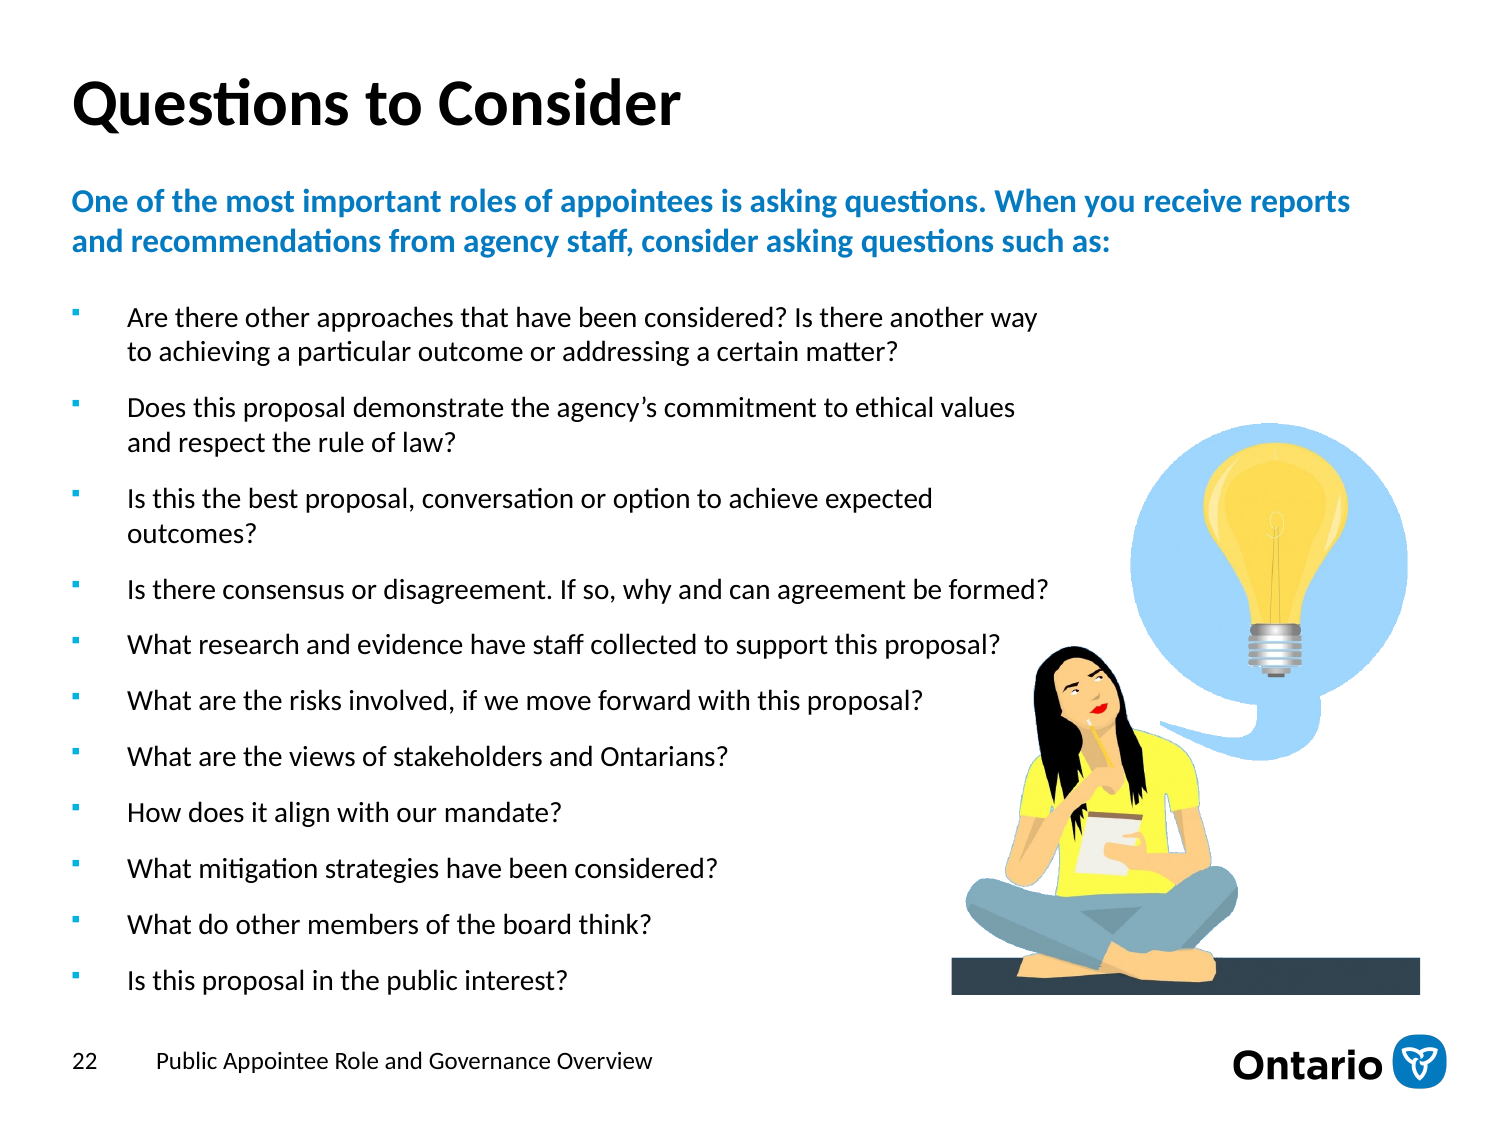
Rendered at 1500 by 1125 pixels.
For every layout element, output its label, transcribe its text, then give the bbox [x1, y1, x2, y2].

picture [1205, 1007, 1475, 1116]
list Are there other approaches that have been considered? Is there another way to achieving a particular outcome or addressing a certain matter? Does this proposal demonstrate the agency’s commitment to ethical values and respect the rule of law? Is this the best proposal, conversation or option to achieve expected outcomes? Is there consensus or disagreement. If so, why and can agreement be formed? What research and evidence have staff collected to support this proposal? What are the risks involved, if we move forward with this proposal? What are the views of stakeholders and Ontarians? How does it align with our mandate? What mitigation strategies have been considered? What do other members of the board think? Is this proposal in the public interest? [55, 290, 1075, 1008]
slide_number 22 [56, 1029, 141, 1090]
footer Public Appointee Role and Governance Overview [141, 1029, 703, 1090]
title Questions to Consider [56, 59, 1445, 230]
picture [951, 415, 1421, 995]
text_box One of the most important roles of appointees is asking questions. When you receive reports and recommendations from agency staff, consider asking questions such as: [56, 172, 1421, 267]
